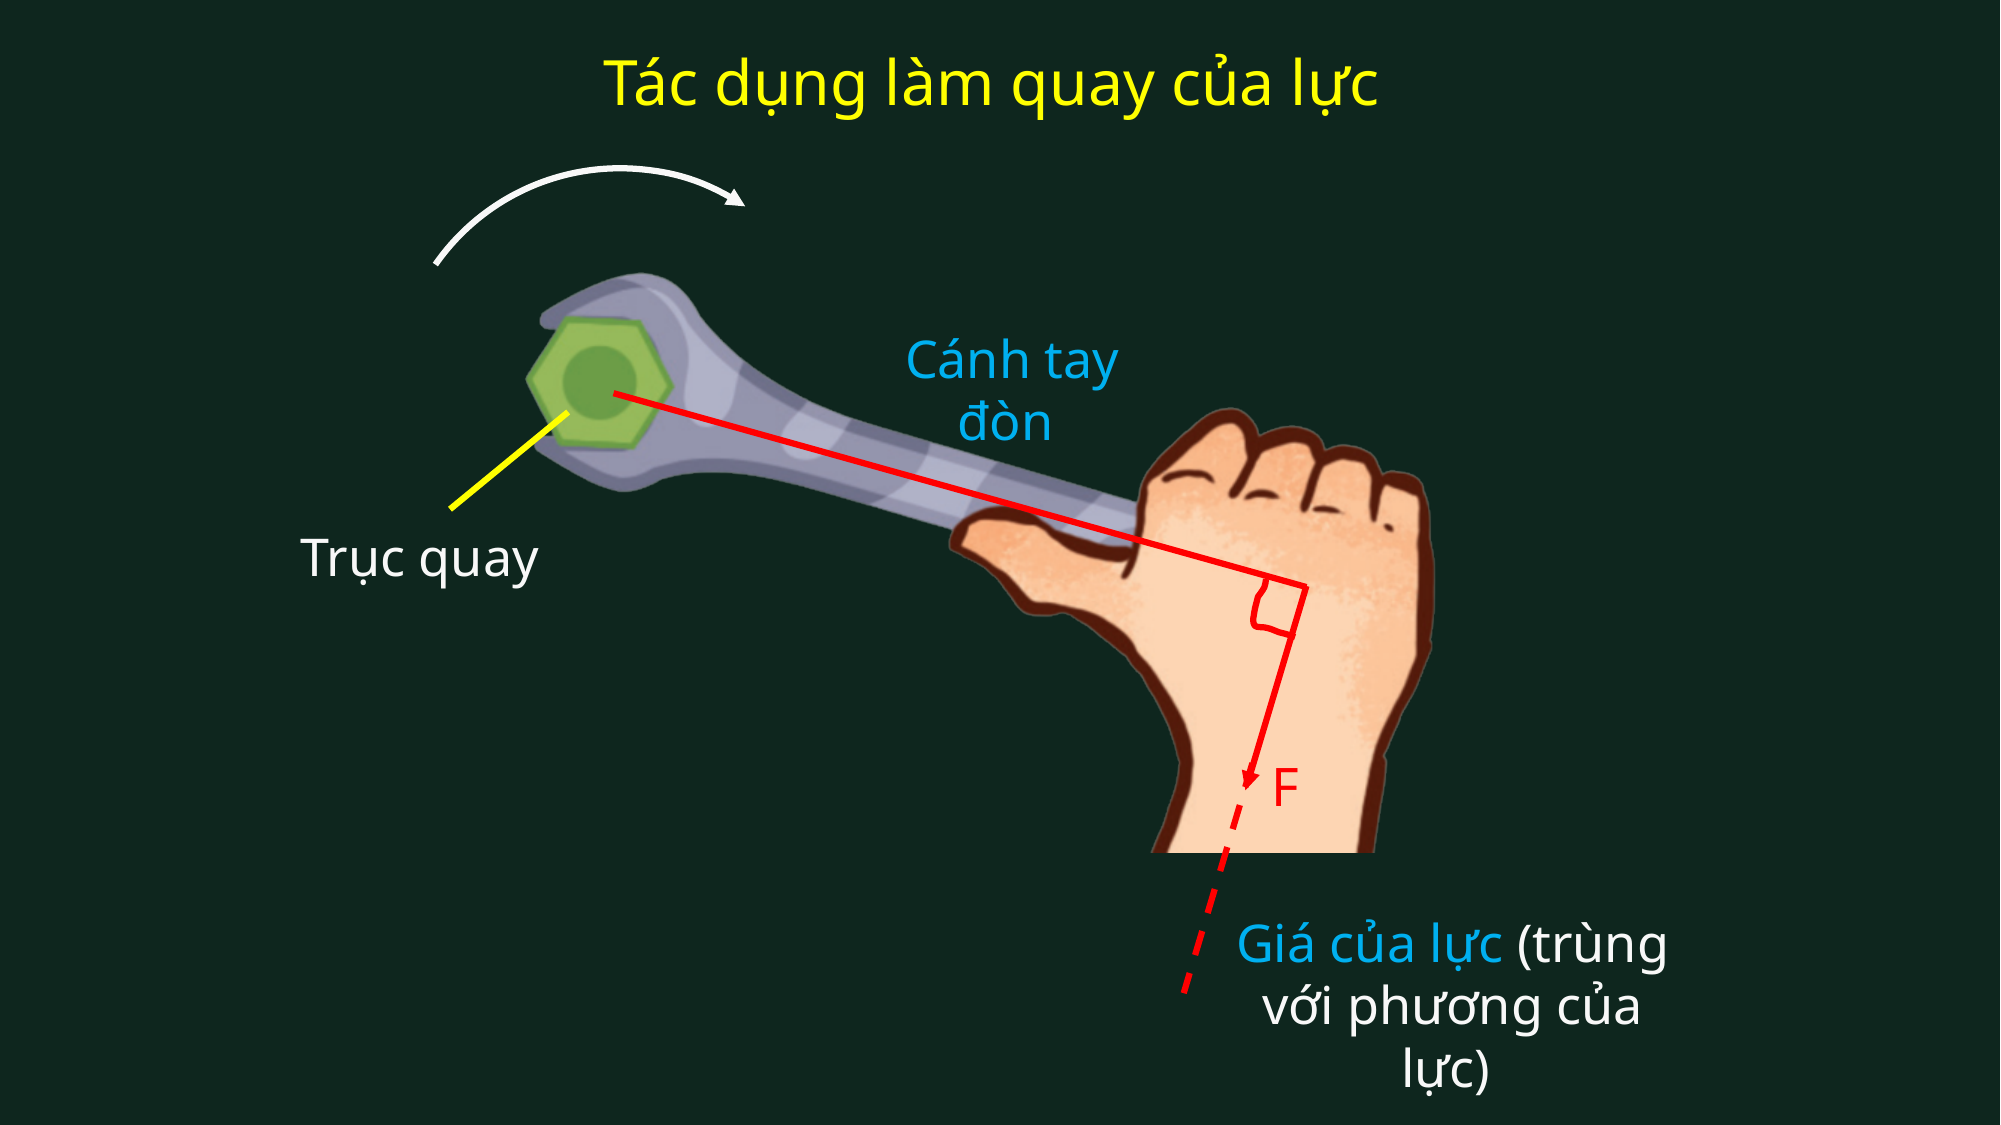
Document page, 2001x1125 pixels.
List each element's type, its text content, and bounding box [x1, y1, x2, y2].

text_box [434, 167, 746, 318]
picture [516, 252, 1449, 854]
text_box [1245, 594, 1307, 791]
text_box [1266, 744, 1312, 816]
text_box Trục quay [283, 509, 511, 615]
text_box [1183, 762, 1253, 994]
title Tác dụng làm quay của lực [24, 22, 1975, 129]
text_box Giá của lực (trùng với phương của lực) [1252, 894, 1688, 1001]
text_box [449, 411, 569, 510]
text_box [613, 392, 1307, 588]
